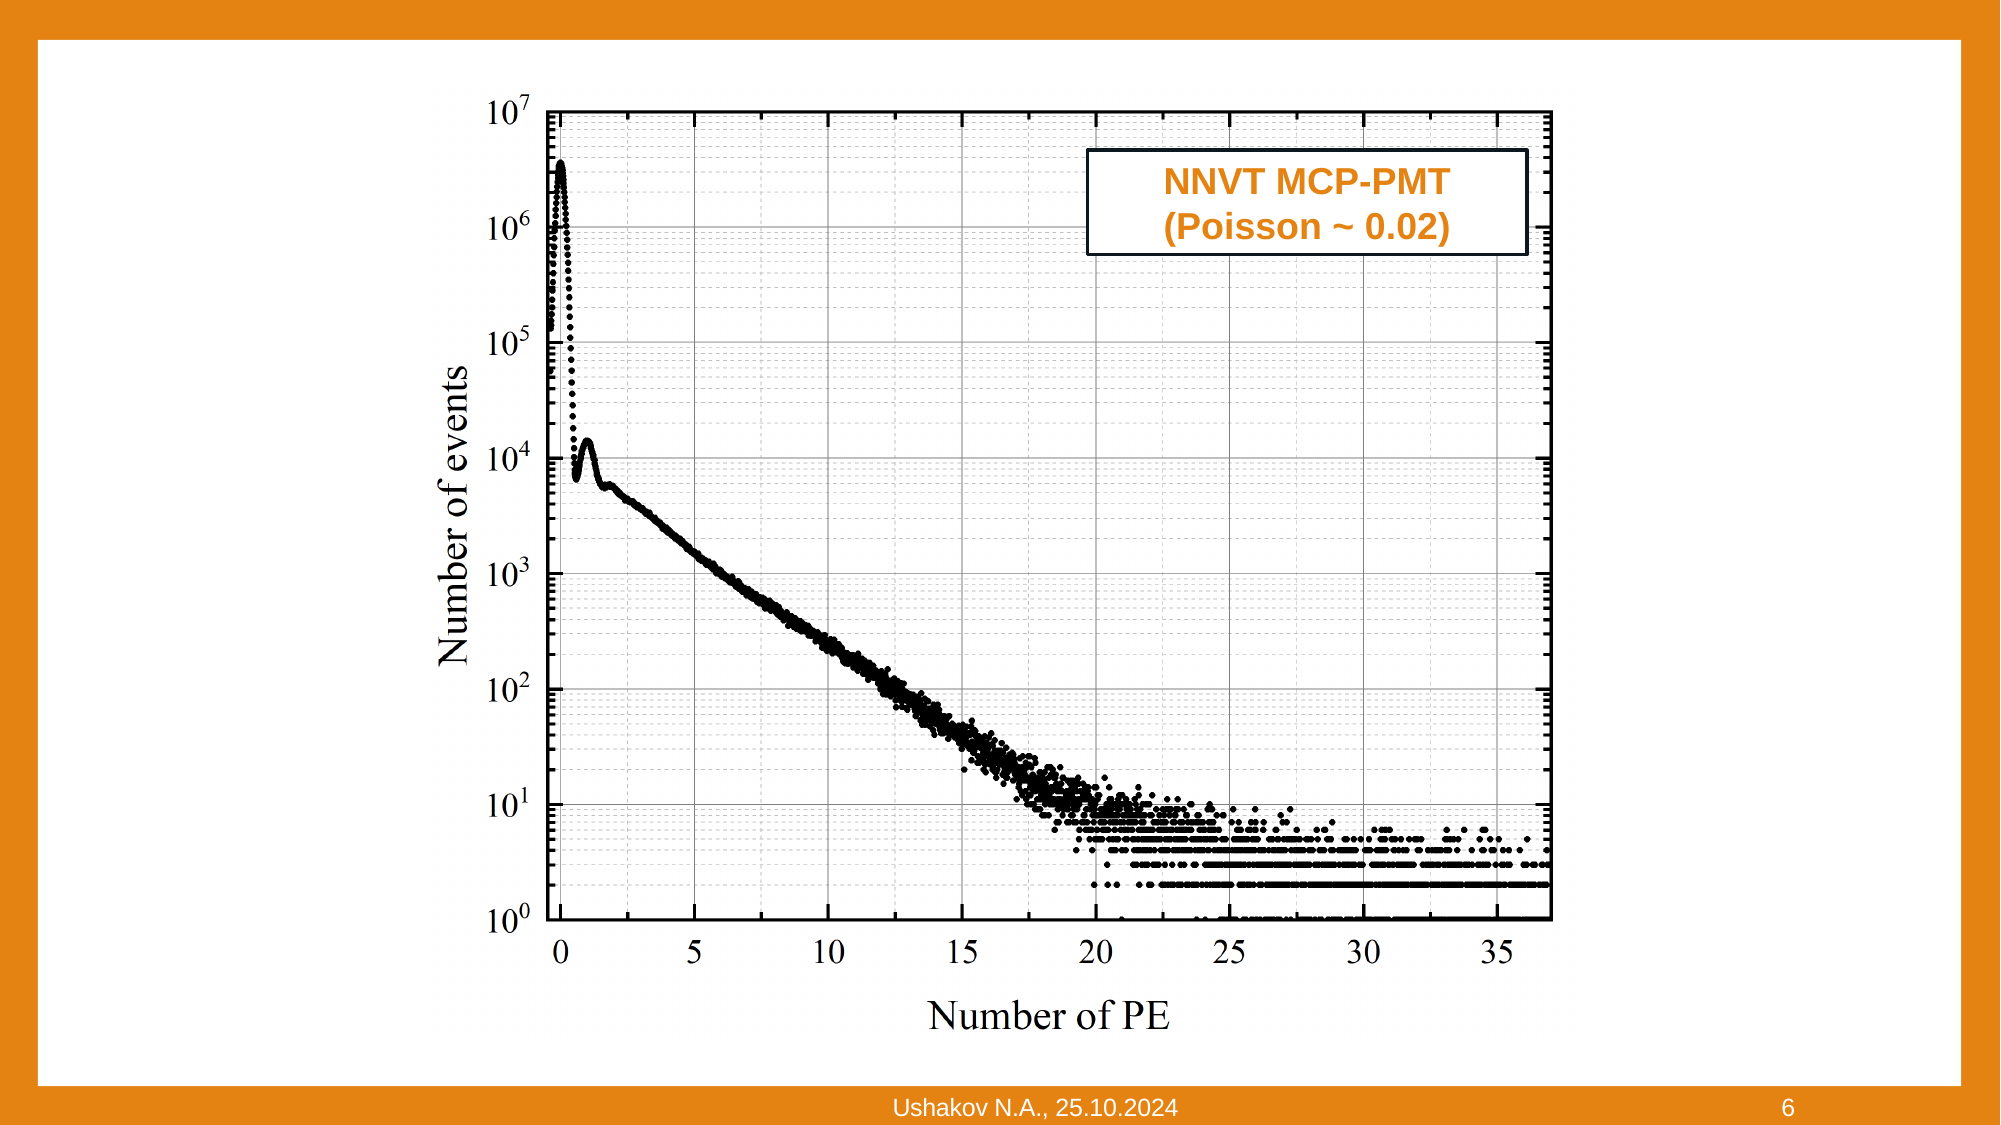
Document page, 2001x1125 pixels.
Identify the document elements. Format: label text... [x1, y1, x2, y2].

footer Ushakov N.A., 25.10.2024 [647, 1087, 1422, 1125]
picture [418, 80, 1582, 1044]
slide_number 6 [1530, 1087, 1811, 1125]
